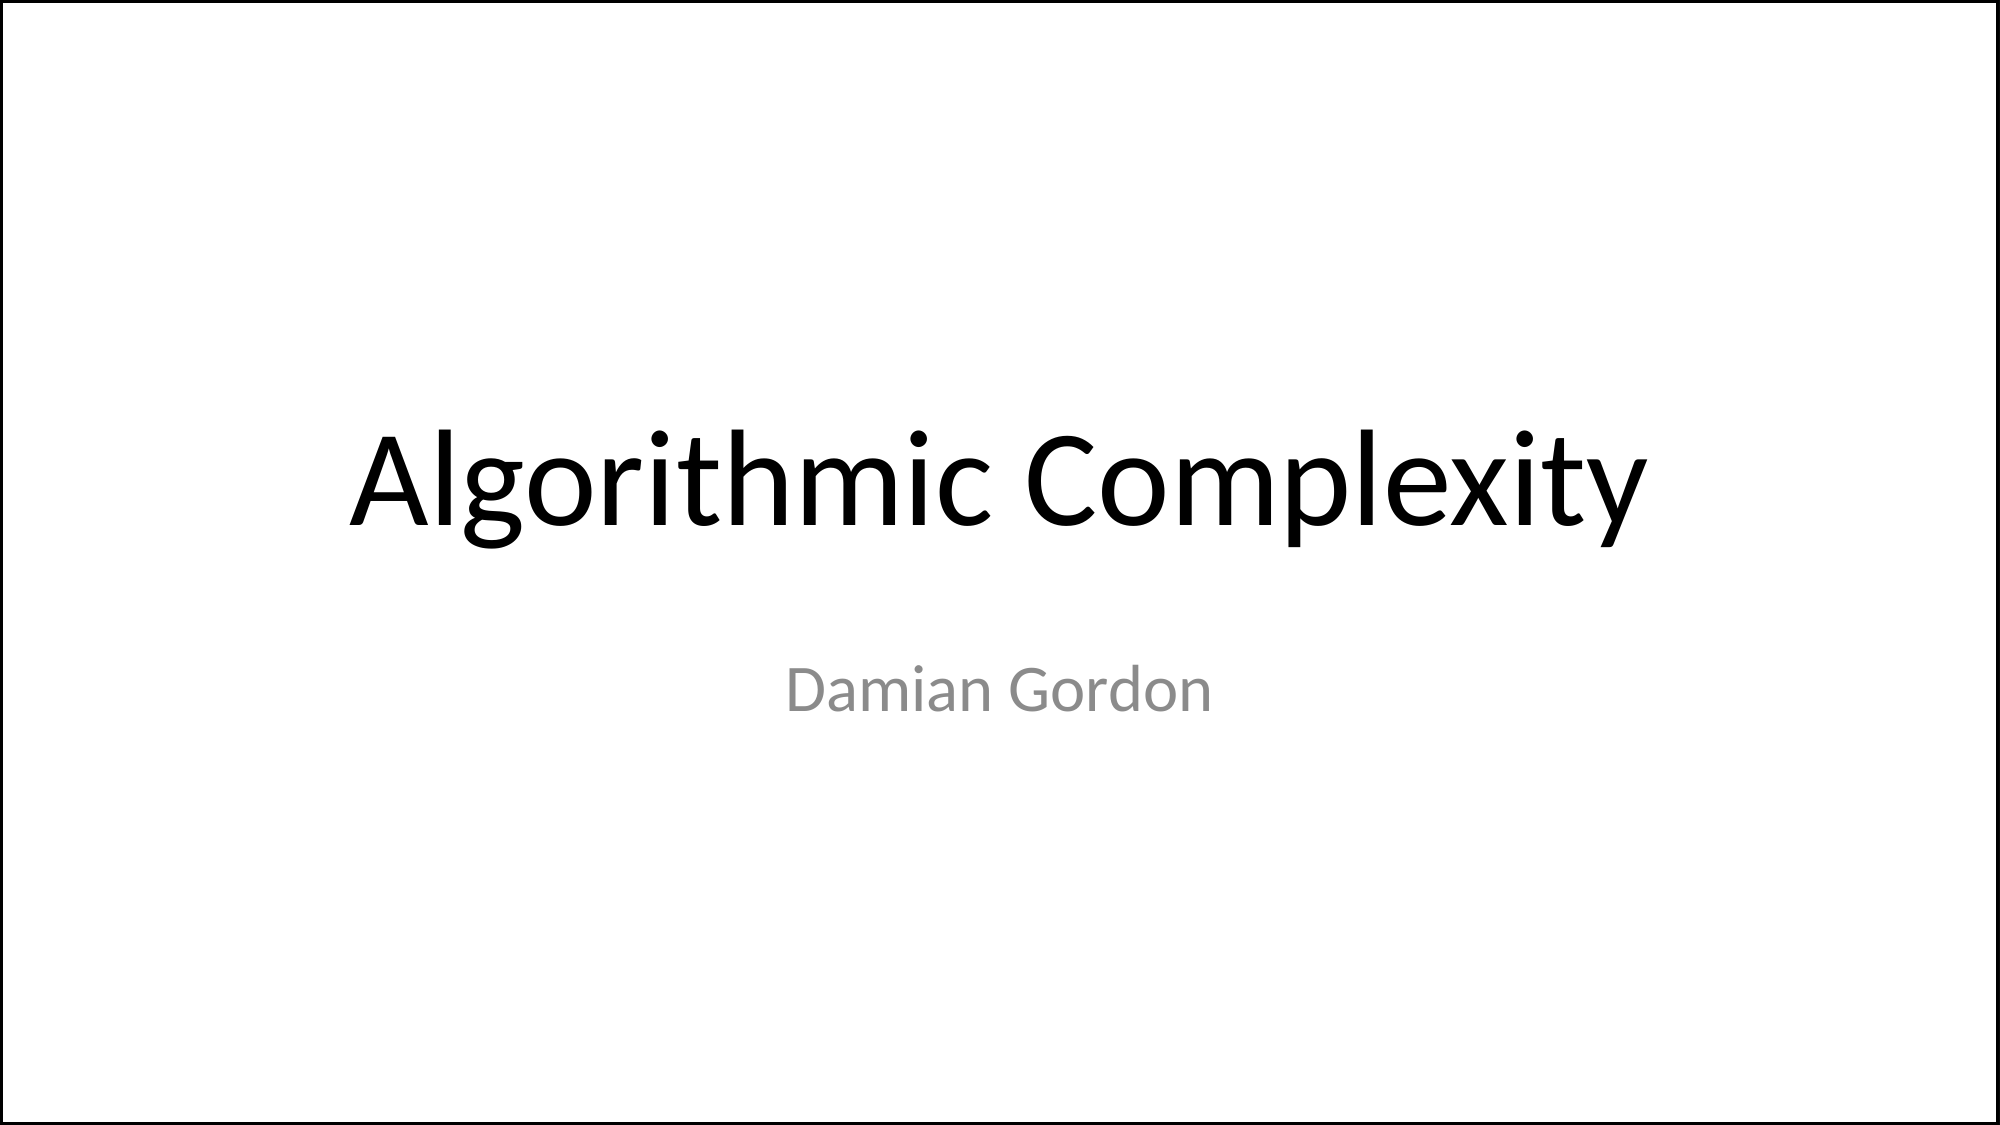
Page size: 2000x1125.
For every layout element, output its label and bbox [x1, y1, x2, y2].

text_box [0, 0, 2000, 1125]
